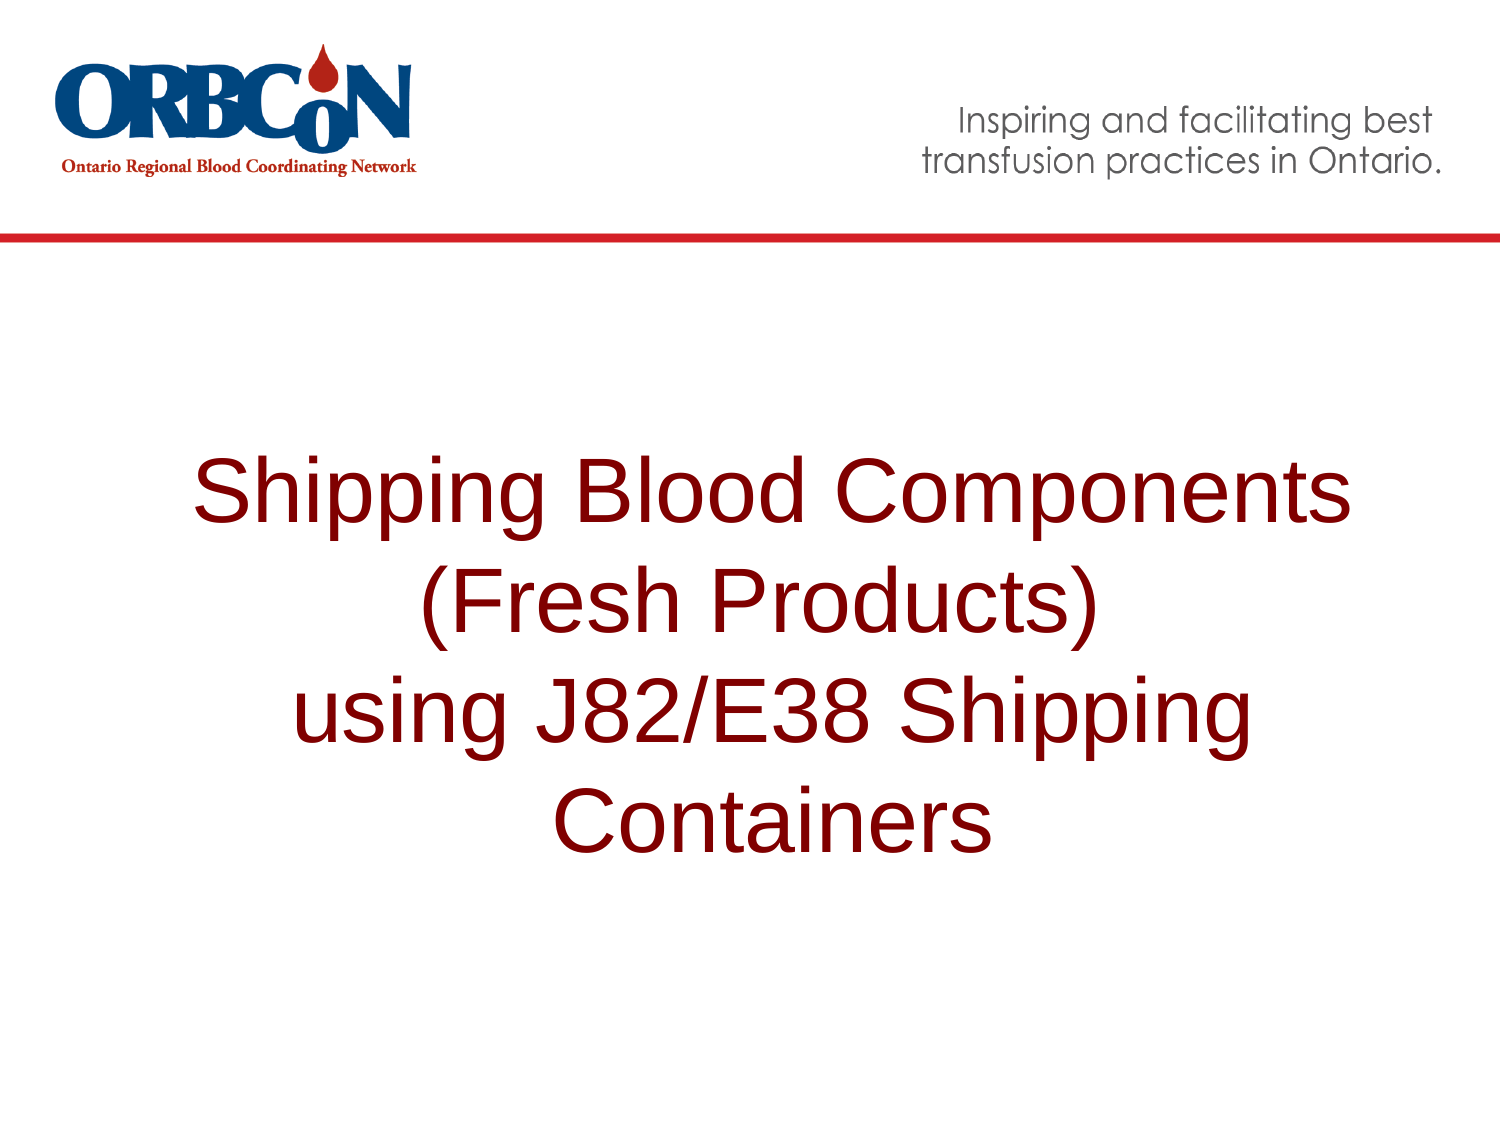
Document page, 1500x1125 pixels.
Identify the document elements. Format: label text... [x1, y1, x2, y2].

title Shipping Blood Components (Fresh Products) using J82/E38 Shipping Containers [159, 420, 1388, 882]
picture [0, 0, 1500, 244]
